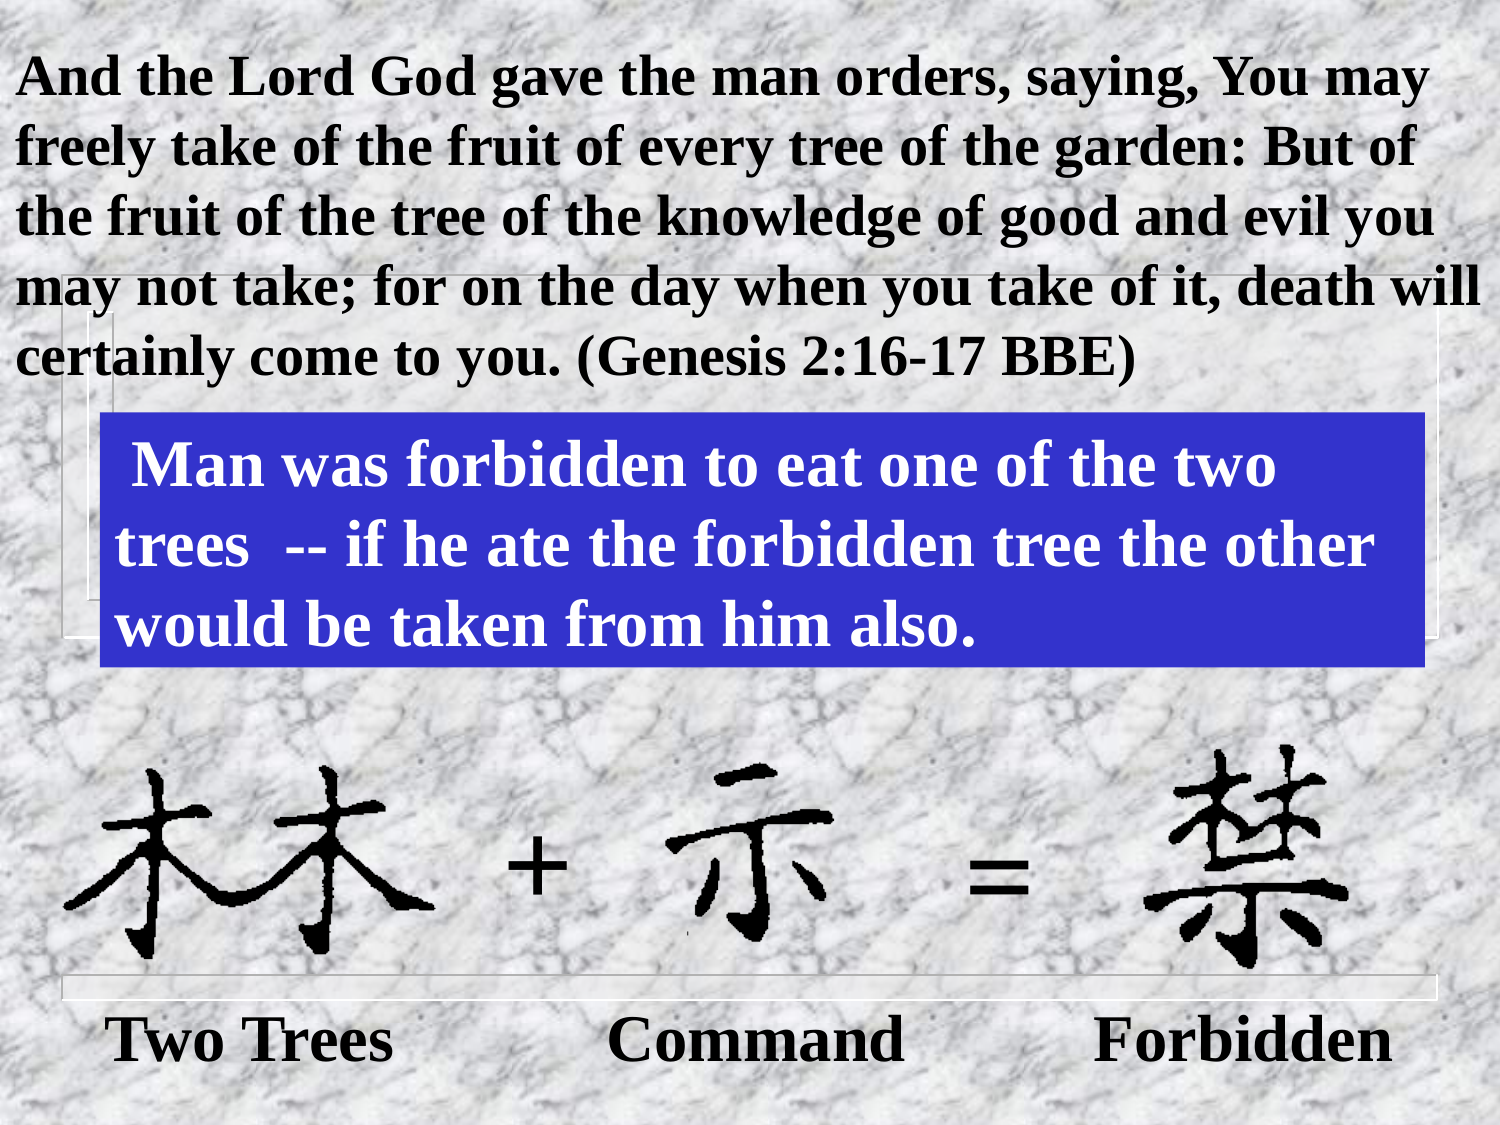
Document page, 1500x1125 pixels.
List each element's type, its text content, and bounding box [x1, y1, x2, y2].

text_box Command [587, 987, 925, 1083]
title And the Lord God gave the man orders, saying, You may freely take of the fruit of every tree of the garden: But of the fruit of the tree of the knowledge of good and evil you may not take; for on the day when you take of it, death will certainly come to you. (Genesis 2:16-17 BBE) [0, 0, 1500, 425]
picture [89, 425, 99, 599]
text_box + [487, 774, 563, 940]
text_box Man was forbidden to eat one of the two trees -- if he ate the forbidden tree the other would be taken from him also. [99, 412, 1425, 668]
picture [0, 425, 1500, 1125]
text_box Forbidden [1062, 987, 1425, 1083]
text_box Two Trees [50, 999, 450, 1083]
text_box = [949, 787, 1038, 953]
